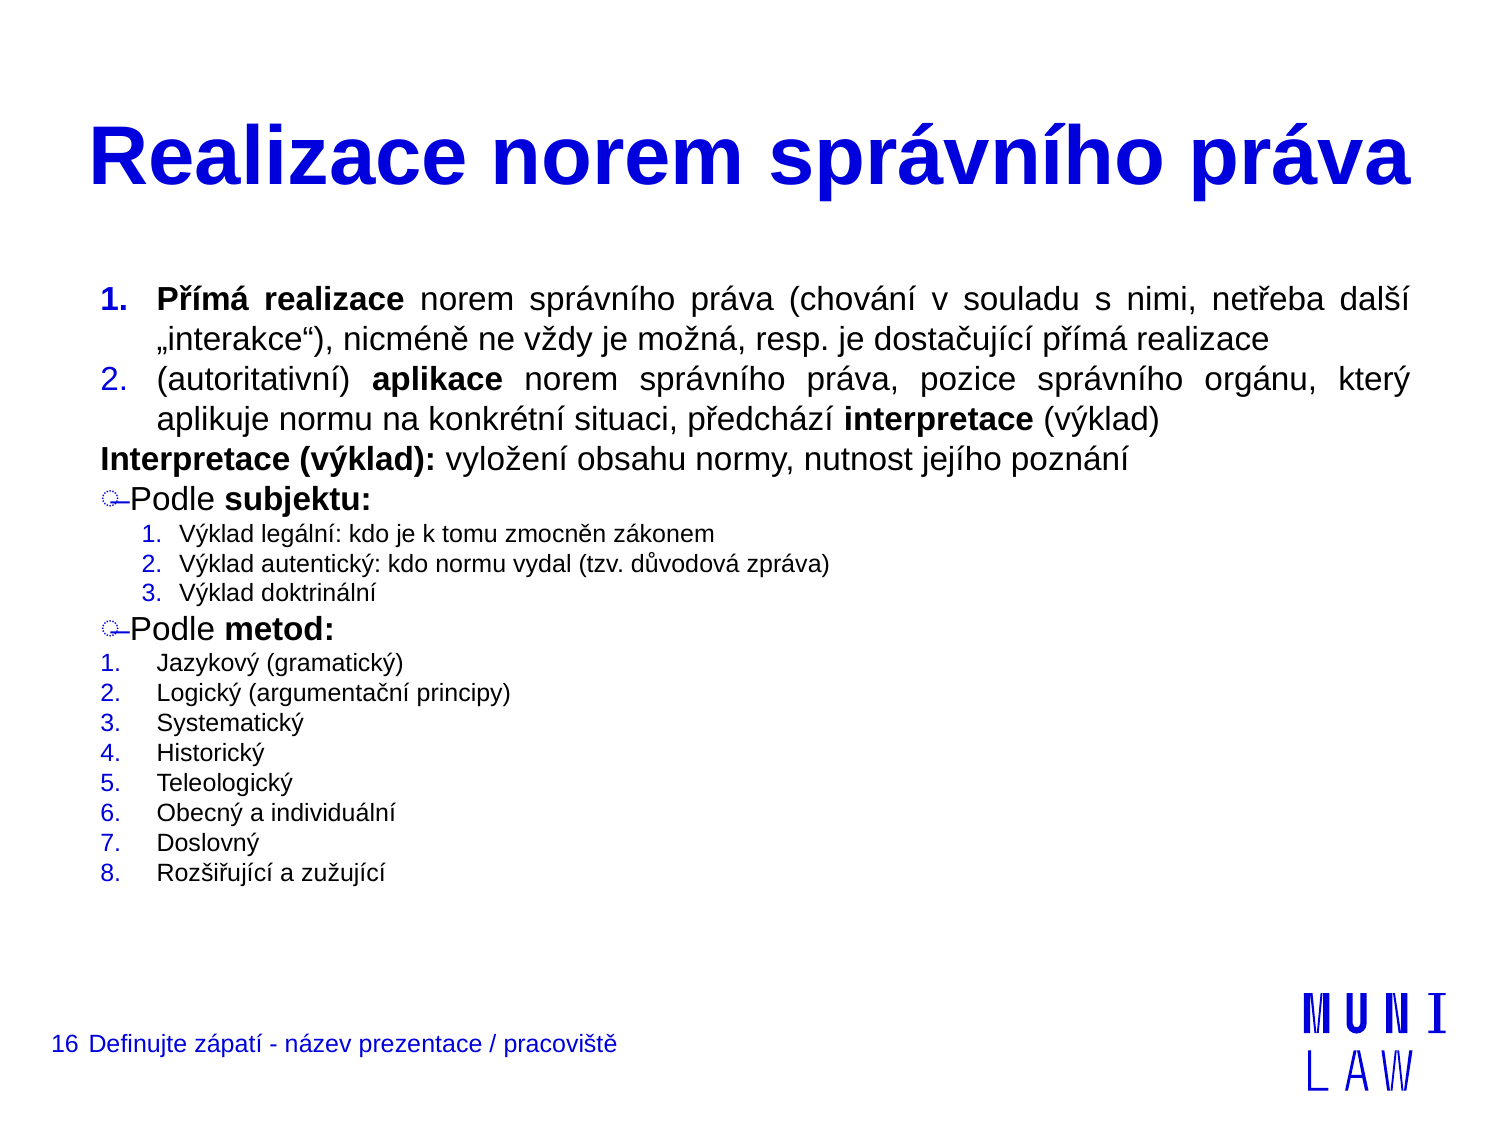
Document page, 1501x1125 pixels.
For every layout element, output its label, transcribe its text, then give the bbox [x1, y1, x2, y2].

list Přímá realizace norem správního práva (chování v souladu s nimi, netřeba další „interakce“), nicméně ne vždy je možná, resp. je dostačující přímá realizace (autoritativní) aplikace norem správního práva, pozice správního orgánu, který aplikuje normu na konkrétní situaci, předchází interpretace (výklad) Interpretace (výklad): vyložení obsahu normy, nutnost jejího poznání Podle subjektu: Výklad legální: kdo je k tomu zmocněn zákonem Výklad autentický: kdo normu vydal (tzv. důvodová zpráva) Výklad doktrinální Podle metod: Jazykový (gramatický) Logický (argumentační principy) Systematický Historický Teleologický Obecný a individuální Doslovný Rozšiřující a zužující [88, 277, 1412, 957]
footer Definujte zápatí - název prezentace / pracoviště [88, 1021, 1064, 1063]
slide_number 16 [50, 1021, 82, 1063]
title Realizace norem správního práva [88, 118, 1458, 193]
